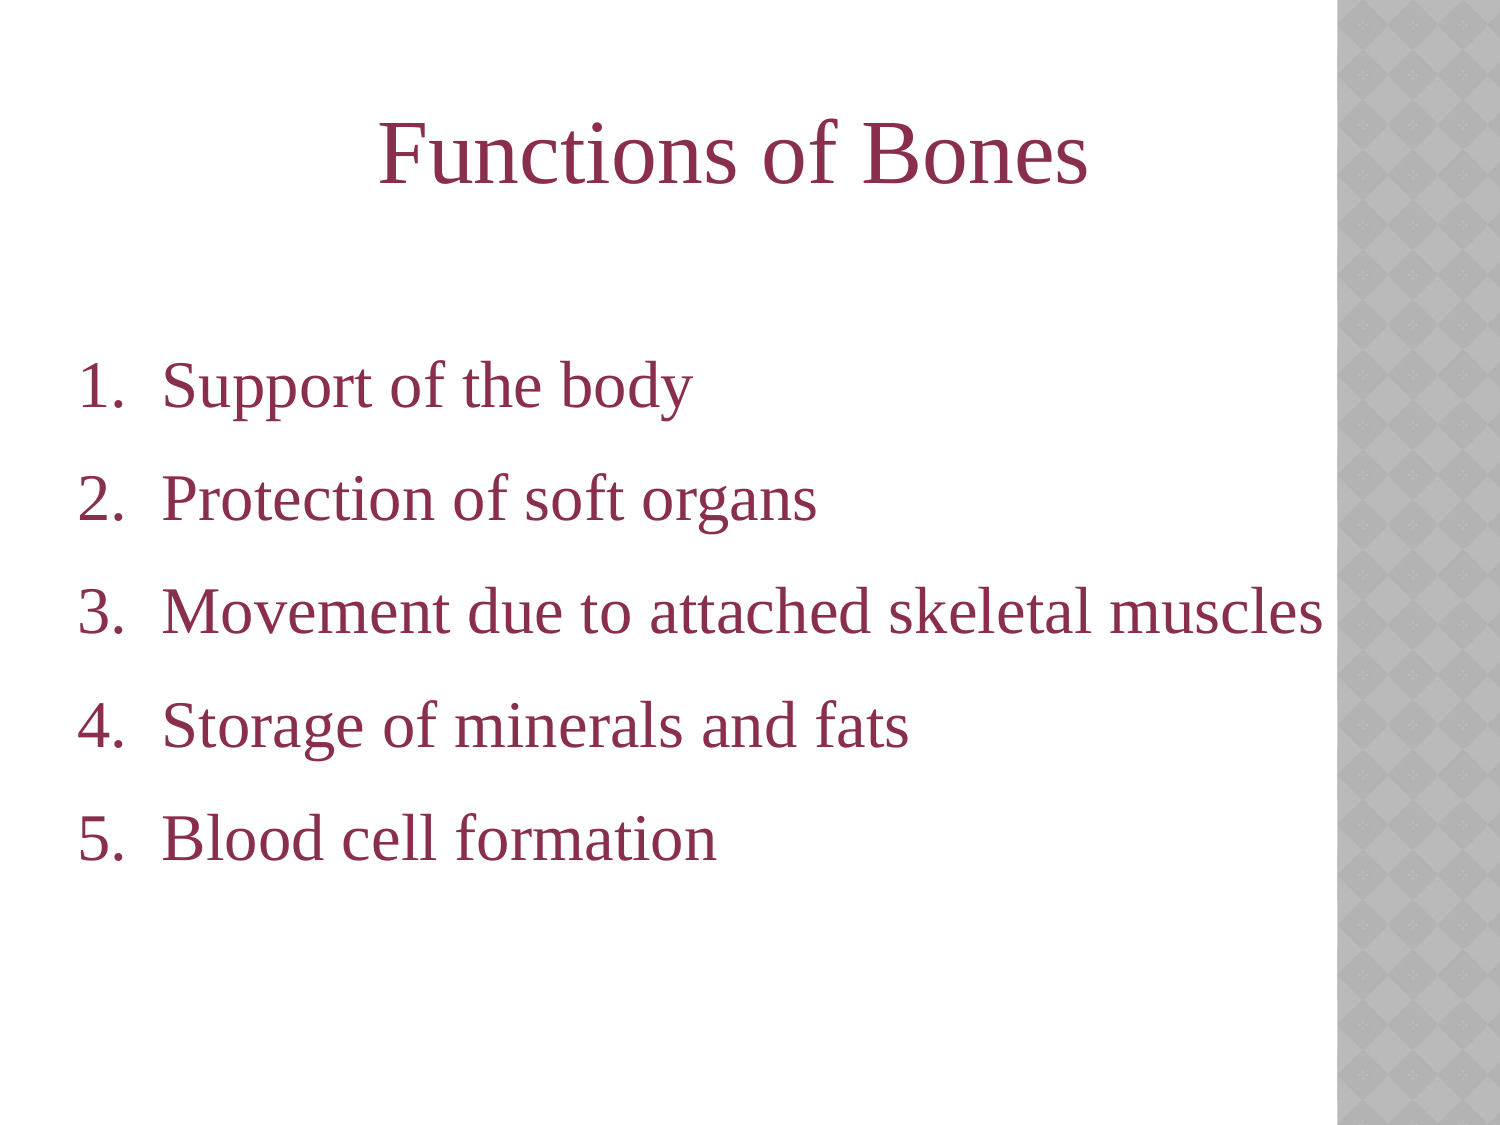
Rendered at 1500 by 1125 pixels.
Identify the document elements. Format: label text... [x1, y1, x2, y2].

text_box Functions of Bones [46, 84, 1422, 210]
text_box Support of the body Protection of soft organs Movement due to attached skeletal muscles Storage of minerals and fats Blood cell formation [62, 333, 1415, 882]
